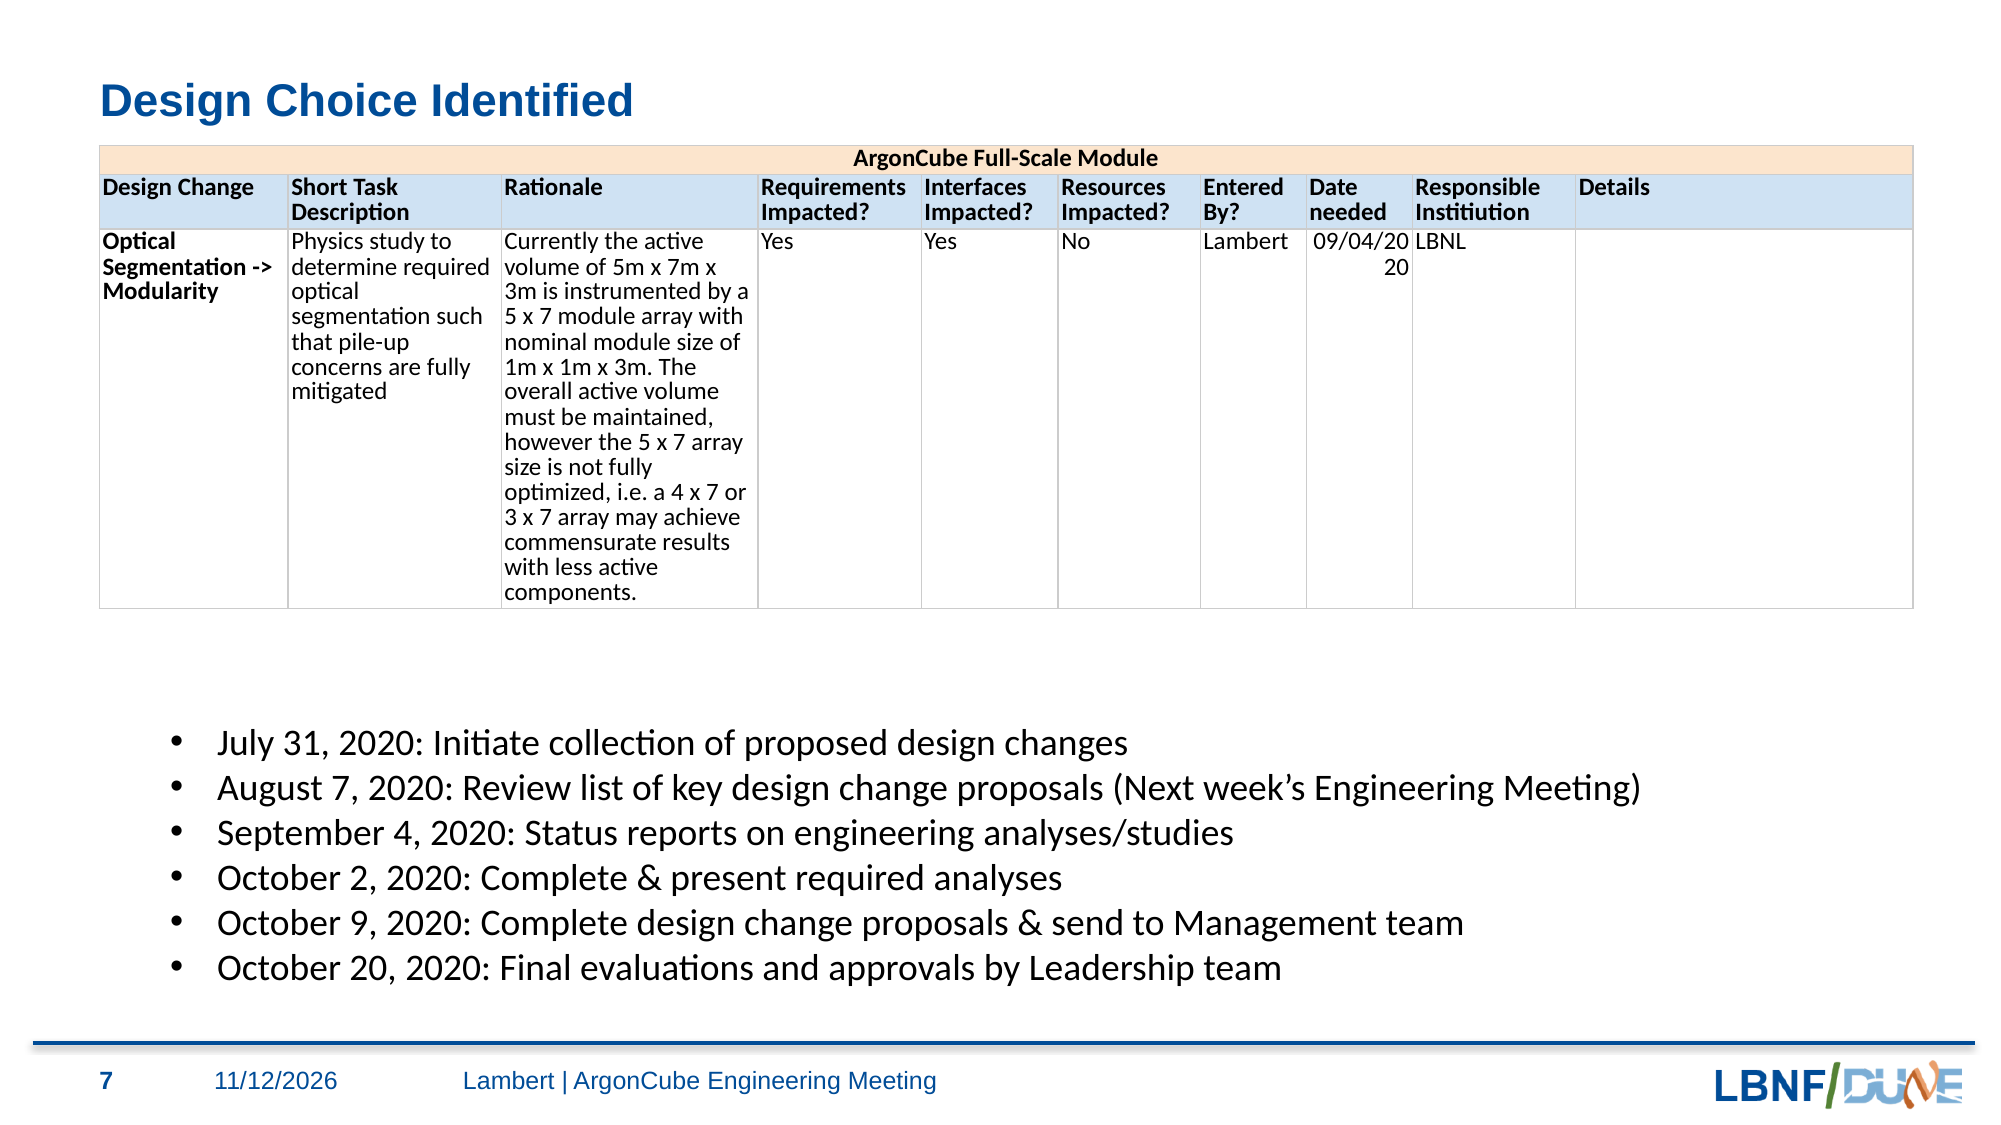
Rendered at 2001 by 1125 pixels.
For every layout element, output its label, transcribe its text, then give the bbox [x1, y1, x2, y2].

table_cell Responsible Institiution [1413, 175, 1575, 228]
slide_number 7 [99, 1064, 215, 1096]
table_cell Requirements Impacted? [759, 175, 921, 228]
table_cell Date needed [1307, 175, 1412, 228]
picture [1712, 1058, 1962, 1110]
table_cell Optical Segmentation -> Modularity [100, 230, 287, 608]
table_cell Physics study to determine required optical segmentation such that pile-up concerns are fully mitigated [289, 230, 501, 608]
table_cell Rationale [502, 175, 757, 228]
table_cell LBNL [1413, 230, 1575, 608]
table_cell Short Task Description [289, 175, 501, 228]
table_cell [1576, 230, 1912, 608]
table_cell Interfaces Impacted? [922, 175, 1057, 228]
table_cell Currently the active volume of 5m x 7m x 3m is instrumented by a 5 x 7 module array with nominal module size of 1m x 1m x 3m. The overall active volume must be maintained, however the 5 x 7 array size is not fully optimized, i.e. a 4 x 7 or 3 x 7 array may achieve commensurate results with less active components. [502, 230, 757, 608]
table_cell Yes [922, 230, 1057, 608]
table_cell Entered By? [1201, 175, 1306, 228]
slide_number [215, 1064, 462, 1096]
table_cell Design Change [100, 175, 287, 228]
table_header ArgonCube Full-Scale Module [100, 146, 1912, 174]
text_box July 31, 2020: Initiate collection of proposed design changes August 7, 2020: Review list of key design change proposals (Next week’s Engineering Meeting) September 4, 2020: Status reports on engineering analyses/studies October 2, 2020: Complete & present required analyses October 9, 2020: Complete design change proposals & send to Management team October 20, 2020: Final evaluations and approvals by Leadership team [80, 710, 1861, 995]
table_cell No [1059, 230, 1200, 608]
table_cell Details [1576, 175, 1912, 228]
title Design Choice Identified [99, 70, 1914, 145]
table_cell Lambert [1201, 230, 1306, 608]
footer Lambert | ArgonCube Engineering Meeting [462, 1064, 1692, 1096]
table_cell Yes [759, 230, 921, 608]
table_cell Resources Impacted? [1059, 175, 1200, 228]
table_cell 09/04/2020 [1307, 230, 1412, 608]
